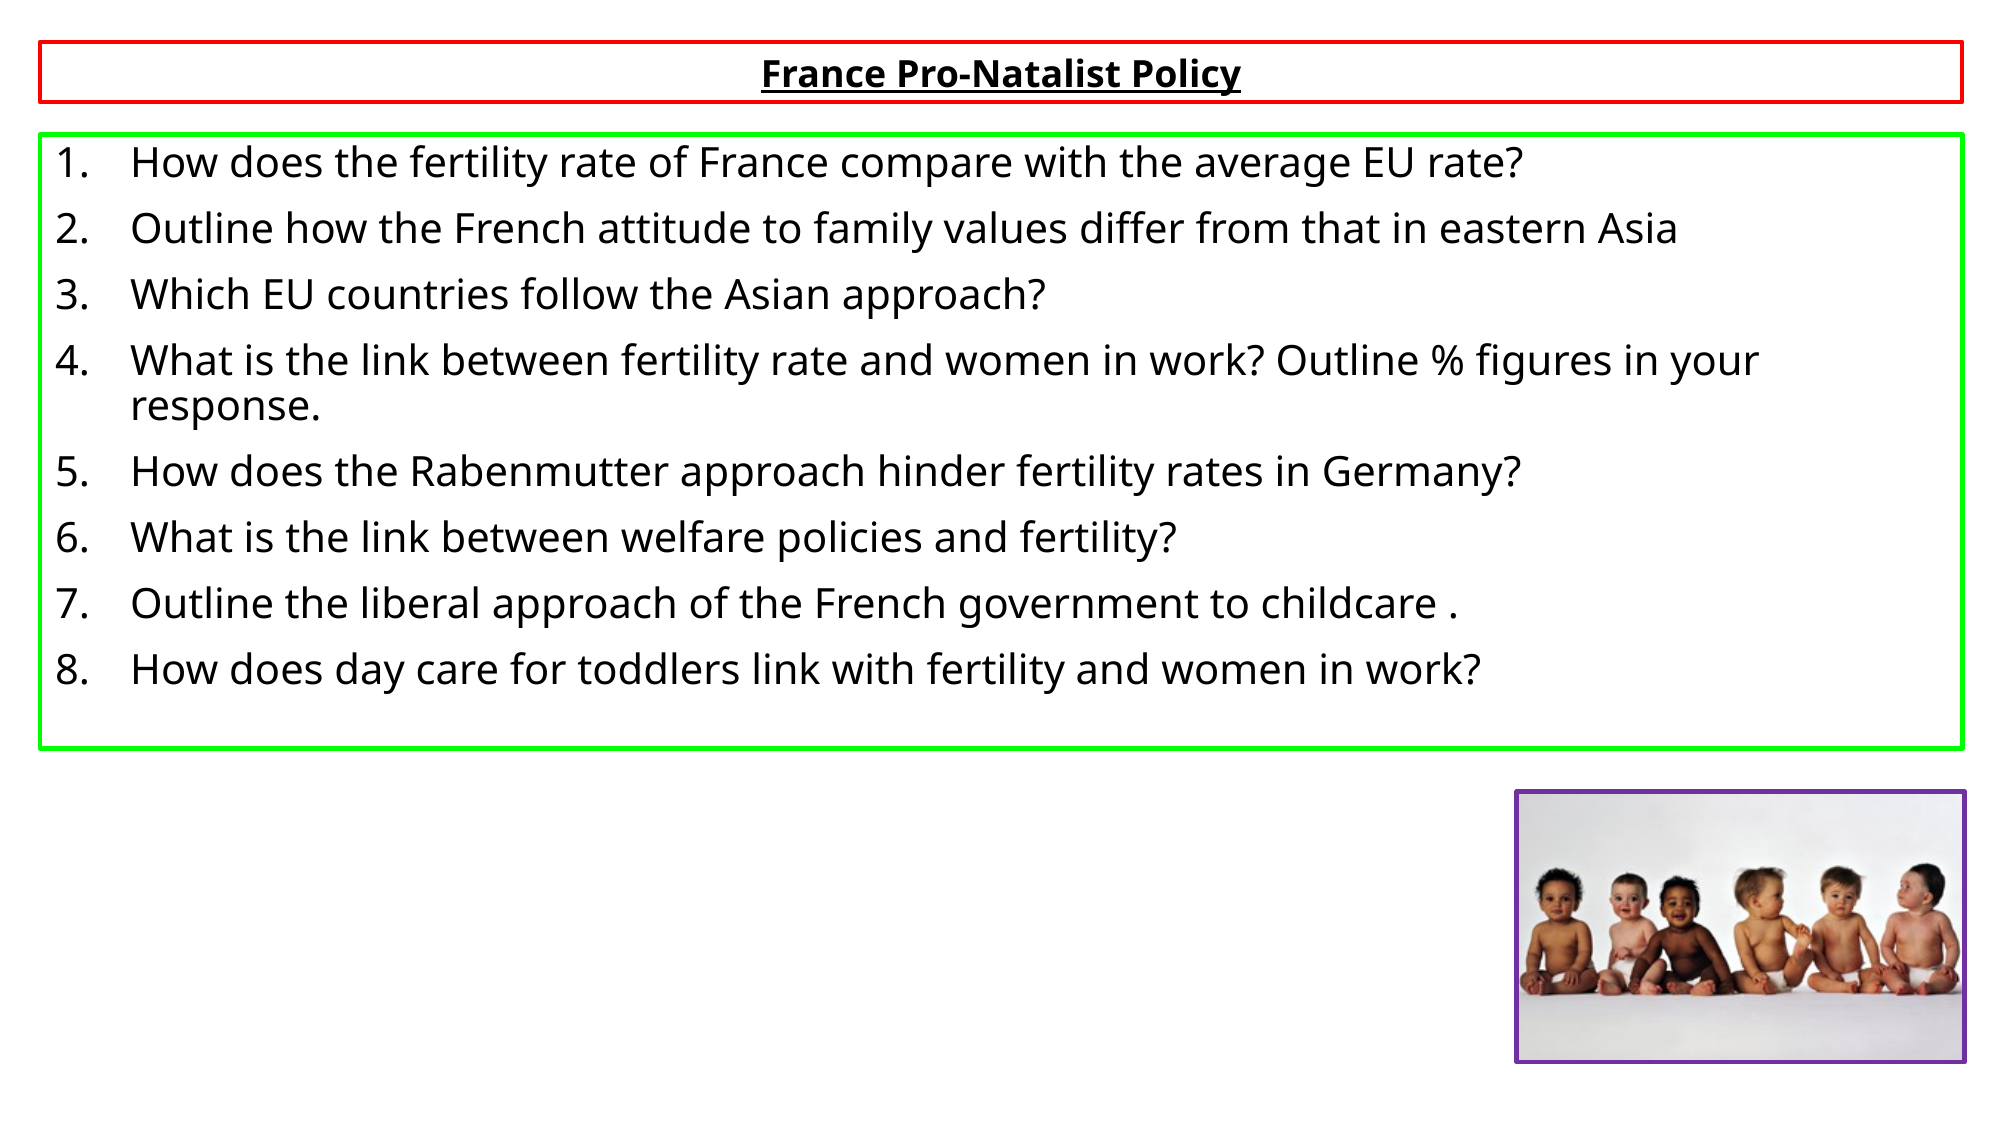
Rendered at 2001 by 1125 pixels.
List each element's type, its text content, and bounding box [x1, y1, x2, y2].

picture [1519, 793, 1963, 1060]
subtitle How does the fertility rate of France compare with the average EU rate? Outline how the French attitude to family values differ from that in eastern Asia Which EU countries follow the Asian approach? What is the link between fertility rate and women in work? Outline % figures in your response. How does the Rabenmutter approach hinder fertility rates in Germany? What is the link between welfare policies and fertility? Outline the liberal approach of the French government to childcare . How does day care for toddlers link with fertility and women in work? [40, 134, 1963, 749]
text_box France Pro-Natalist Policy [40, 42, 1963, 102]
